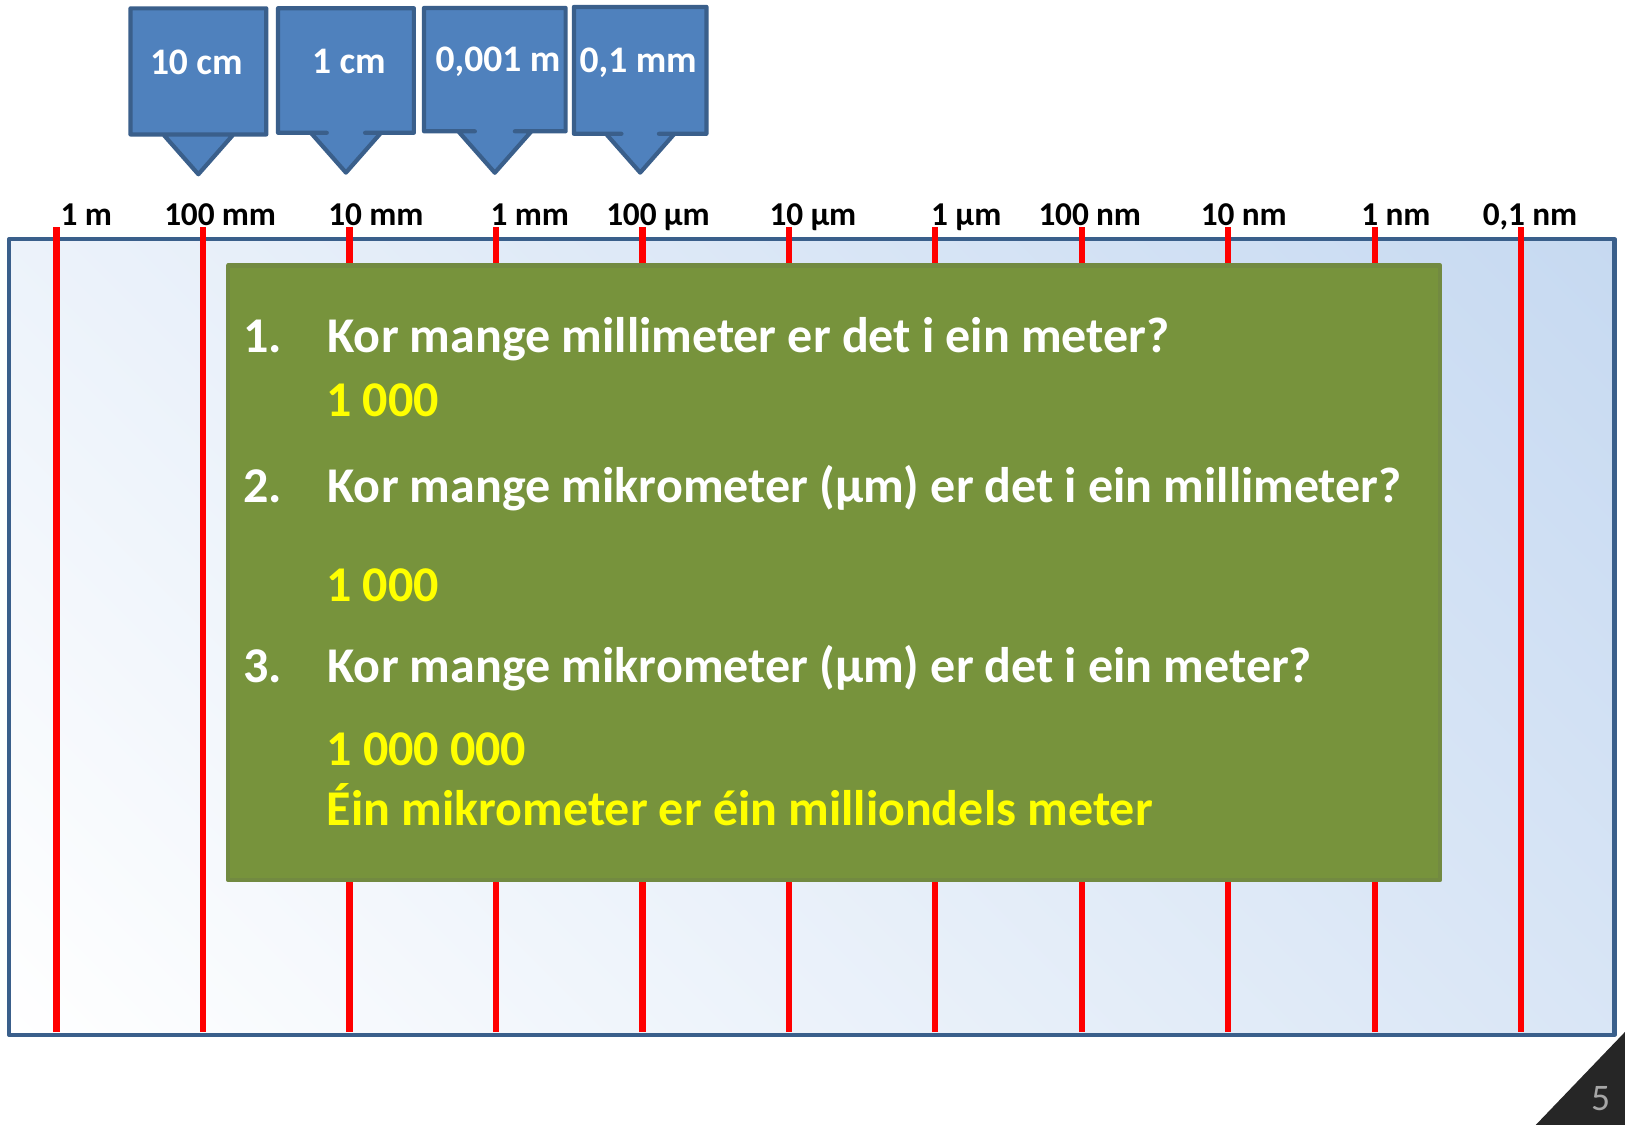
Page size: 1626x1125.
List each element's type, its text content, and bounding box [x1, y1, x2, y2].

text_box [575, 6, 713, 173]
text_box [277, 7, 415, 173]
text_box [9, 227, 1615, 1036]
text_box 1 m 100 mm 10 mm 1 mm 100 µm 10 µm 1 µm 100 nm 10 nm 1 nm 0,1 nm [23, 184, 1594, 224]
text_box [419, 7, 577, 173]
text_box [130, 8, 267, 175]
